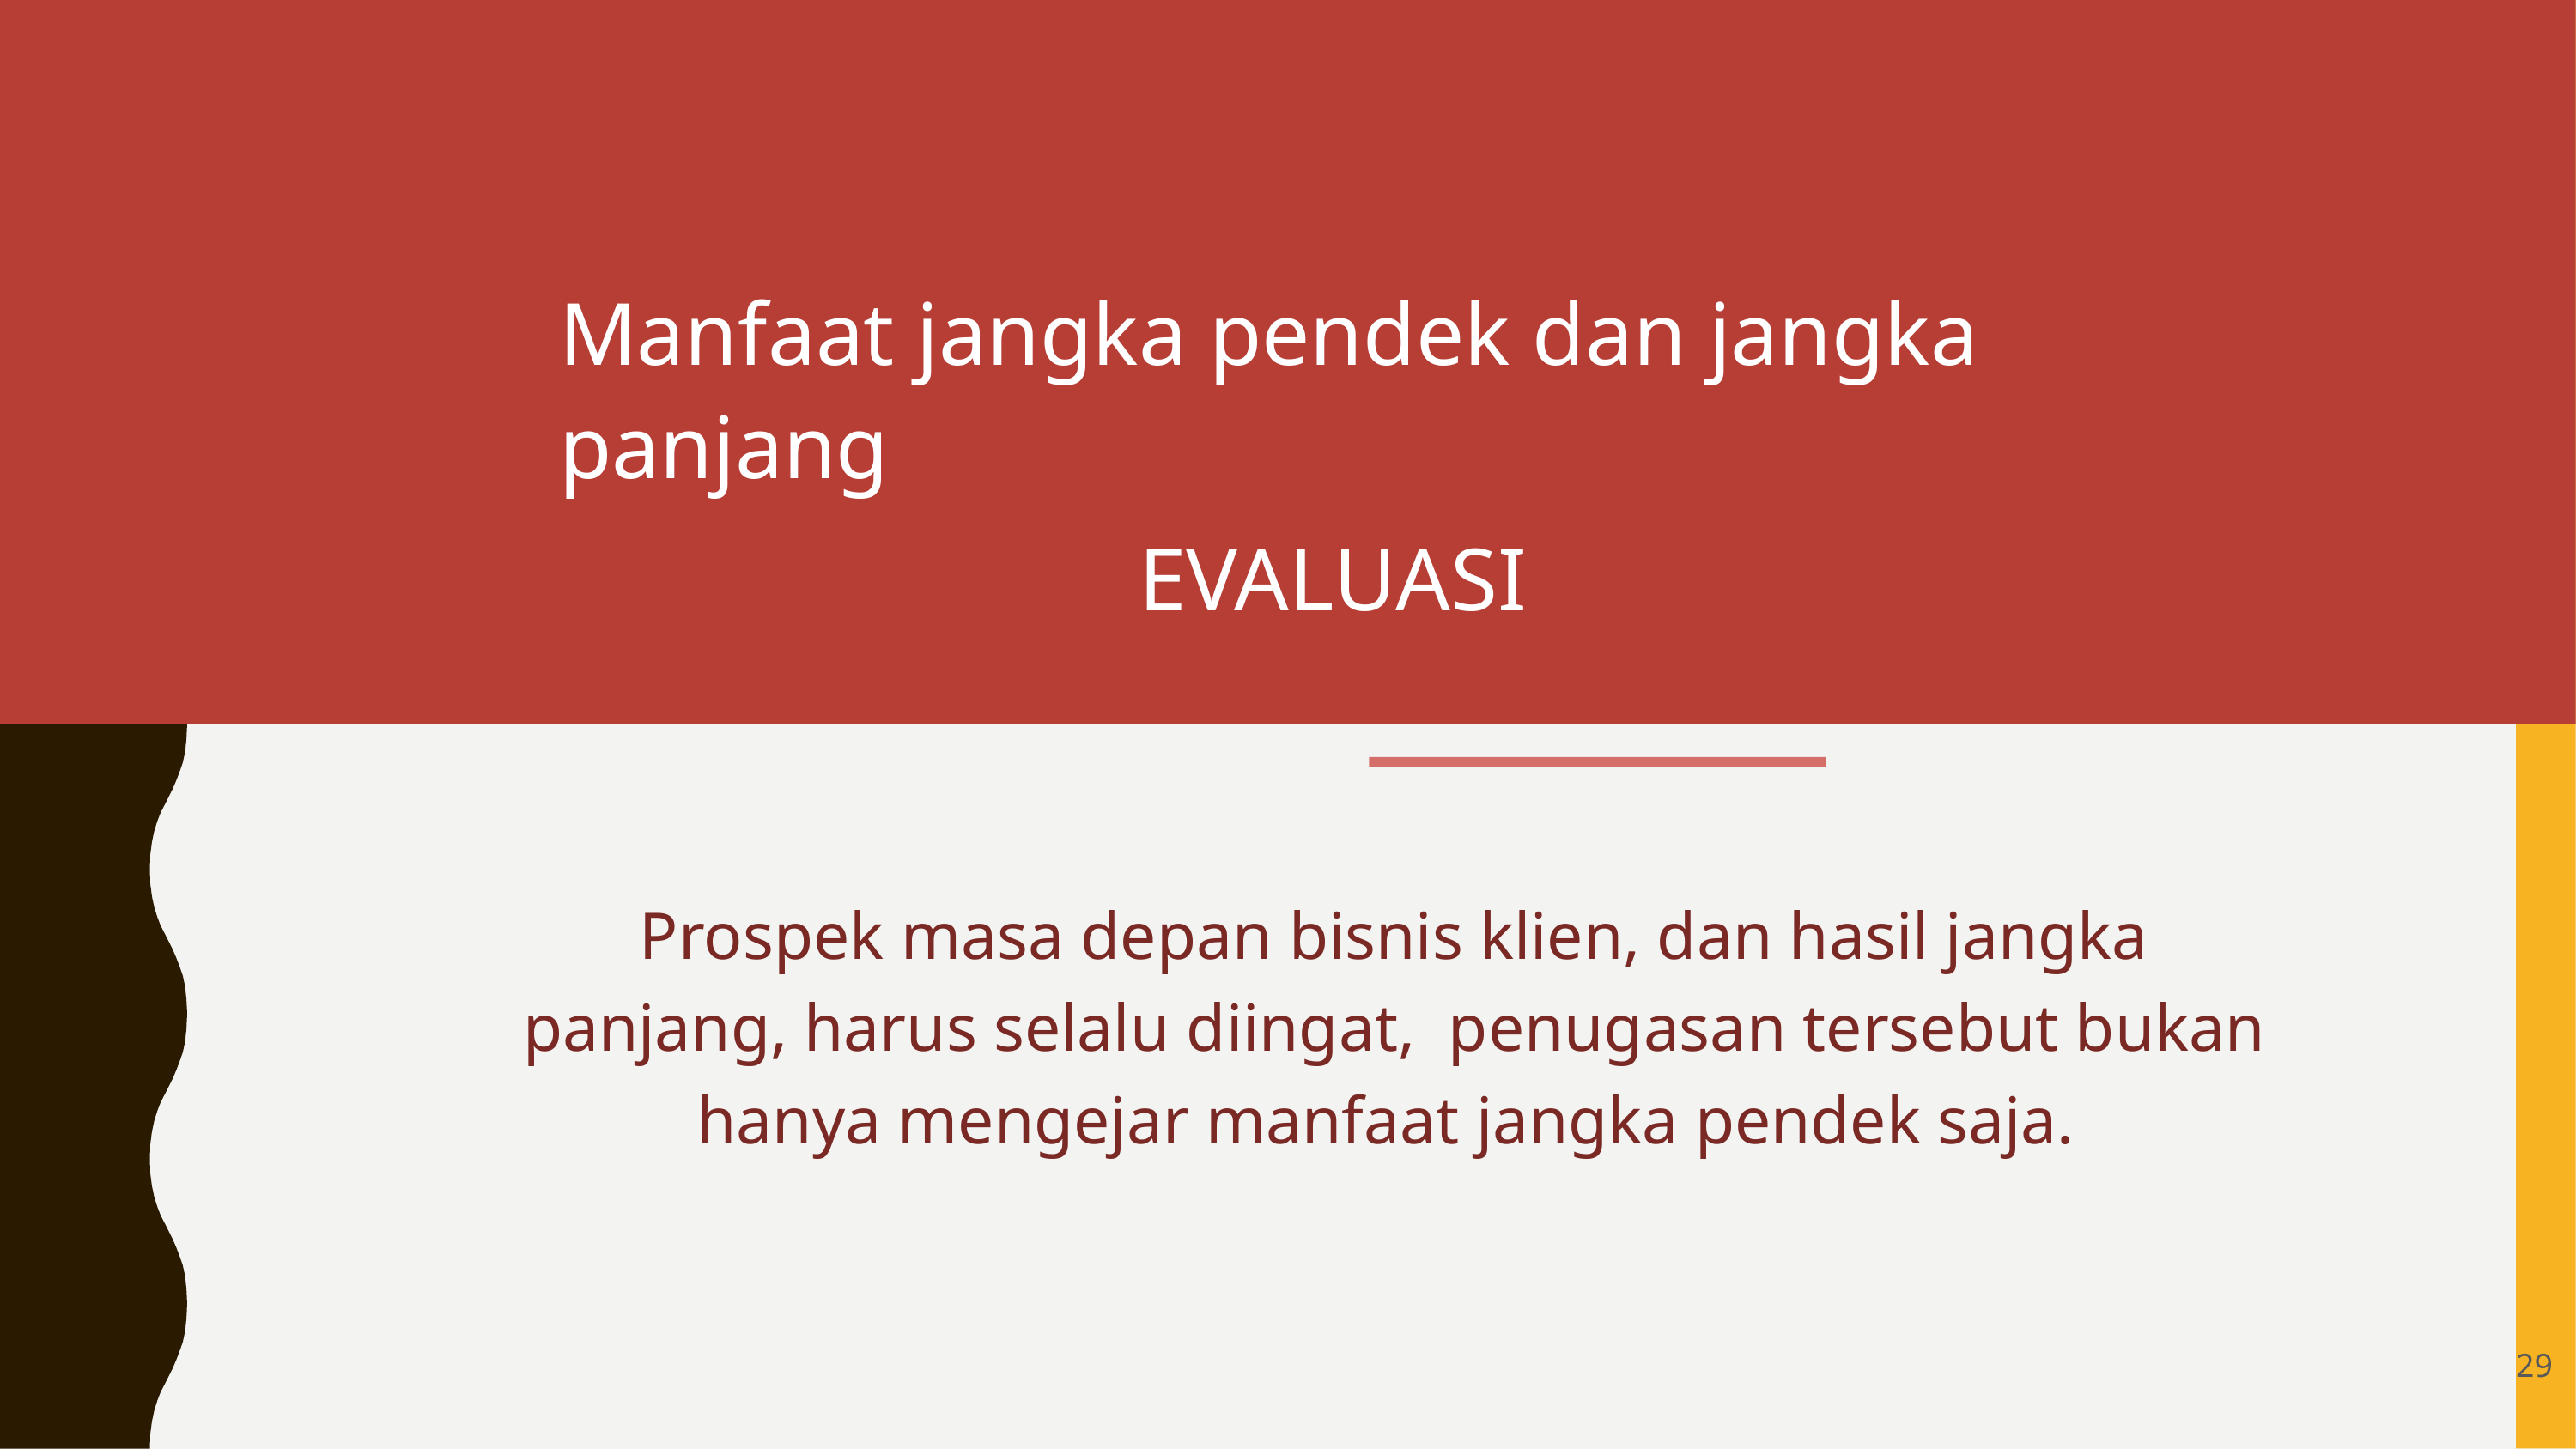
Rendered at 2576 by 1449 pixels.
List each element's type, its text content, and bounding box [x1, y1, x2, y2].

list Manfaat jangka pendek dan jangka panjang EVALUASI [546, 262, 2142, 451]
slide_number 29 [2414, 1328, 2567, 1406]
text_box Prospek masa depan bisnis klien, dan hasil jangka panjang, harus selalu diingat, penugasan tersebut bukan hanya mengejar manfaat jangka pendek saja. [483, 867, 2306, 1367]
